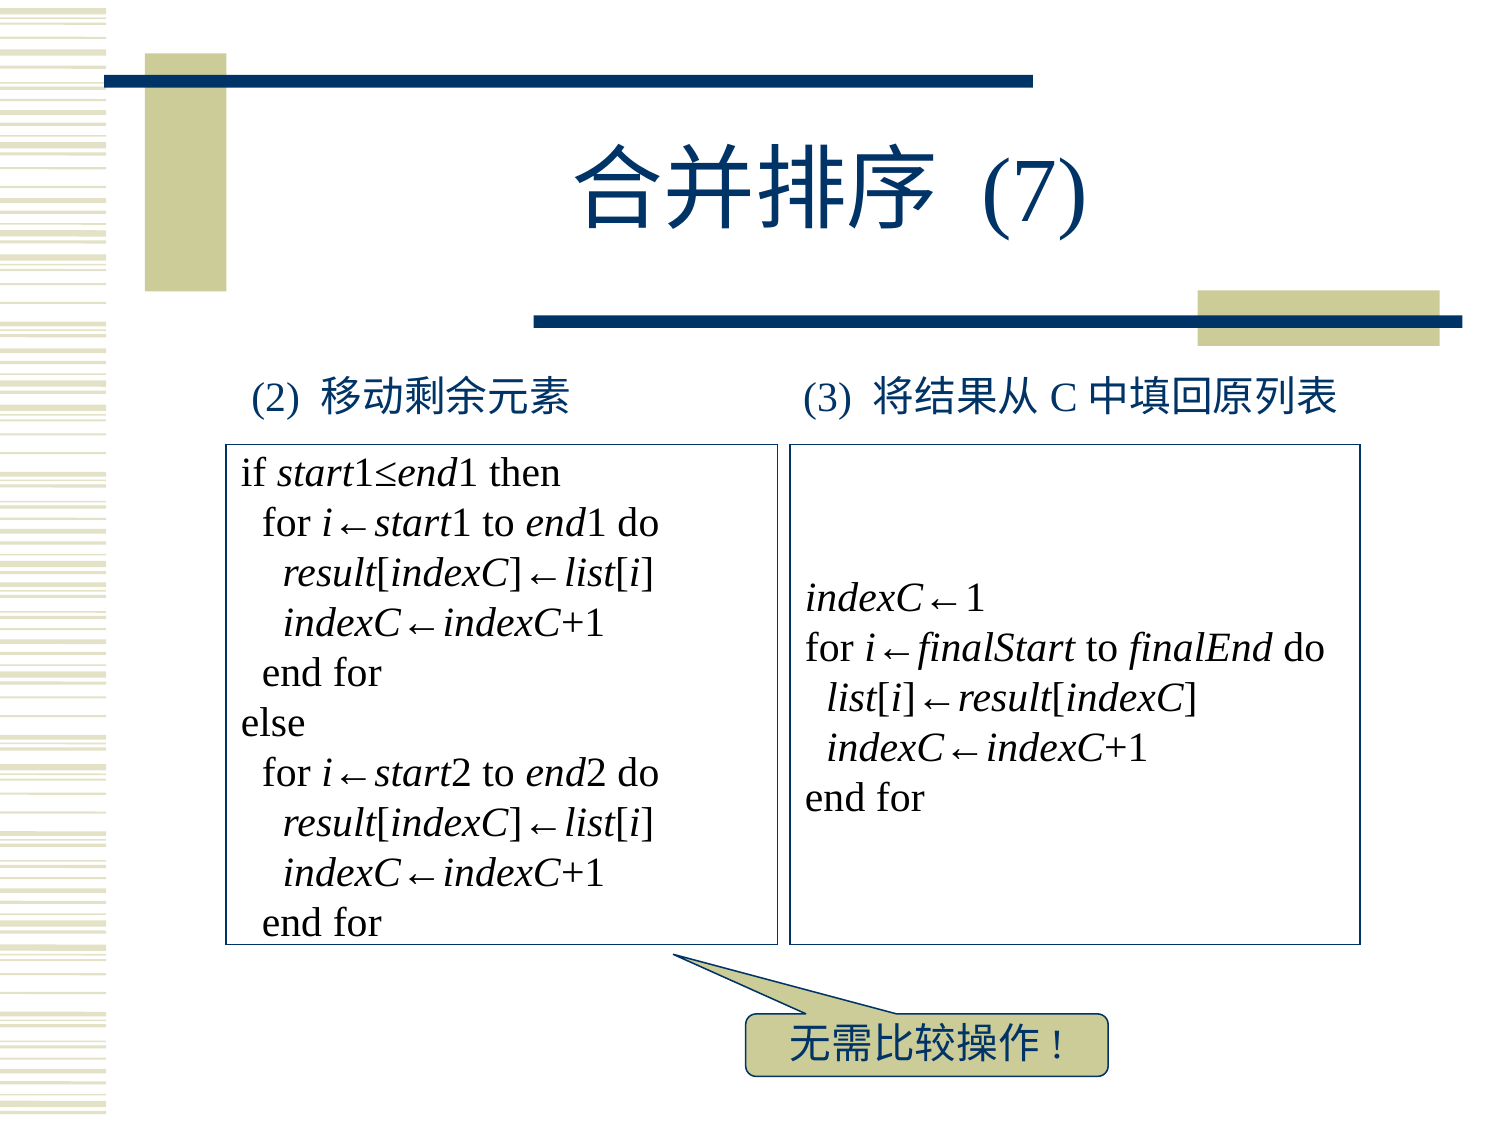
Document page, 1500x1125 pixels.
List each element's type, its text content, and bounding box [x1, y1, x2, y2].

text_box (2) 移动剩余元素 (3) 将结果从C中填回原列表 [225, 362, 1436, 1055]
text_box if start1≤end1 then for i←start1 to end1 do result[indexC]←list[i] indexC←indexC+1 end for else for i←start2 to end2 do result[indexC]←list[i] indexC←indexC+1 end for [226, 444, 778, 945]
text_box indexC←1 for i←finalStart to finalEnd do list[i]←result[indexC] indexC←indexC+1 end for [790, 444, 1360, 945]
text_box 无需比较操作! [672, 954, 1109, 1077]
title 合并排序 (7) [224, 99, 1436, 288]
